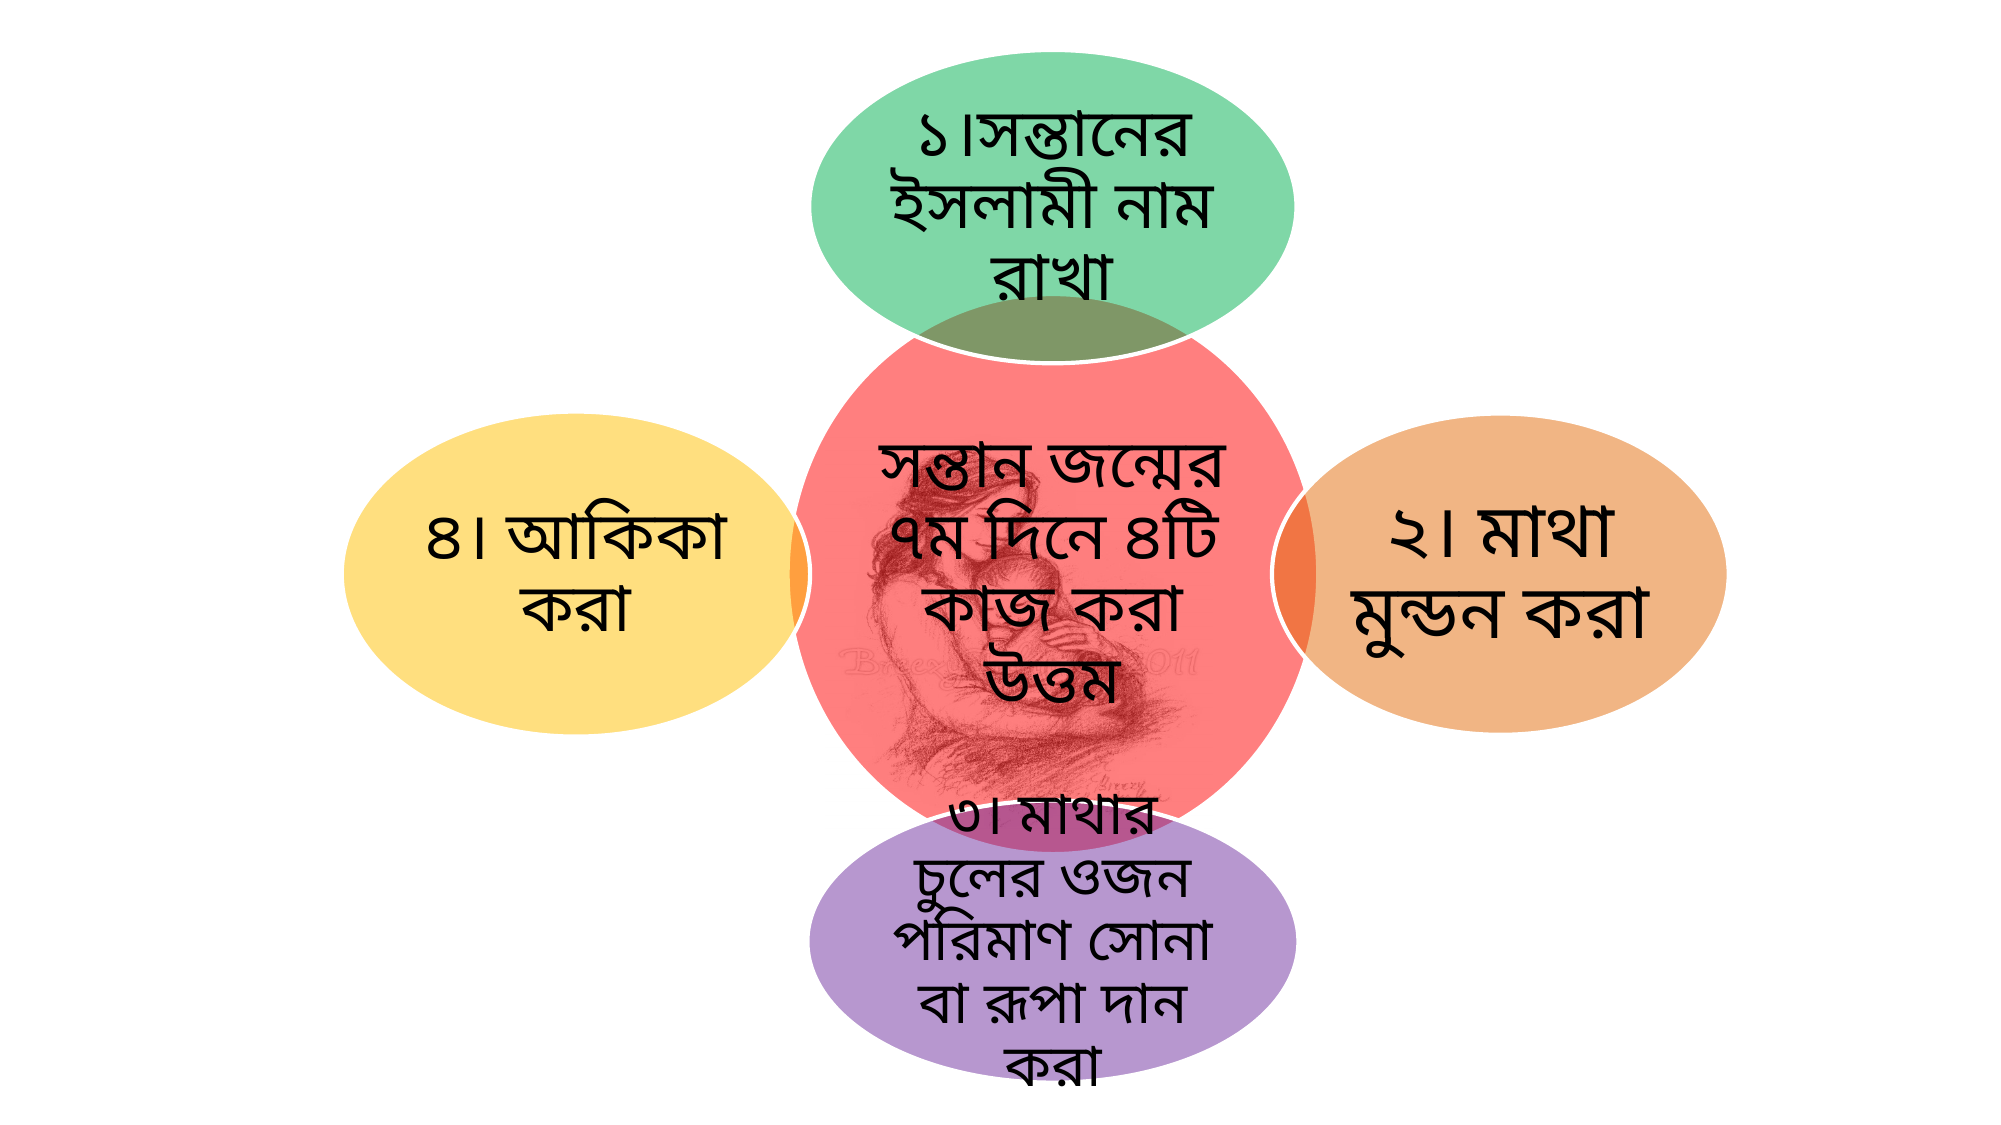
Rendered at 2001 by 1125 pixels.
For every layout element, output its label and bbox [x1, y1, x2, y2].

text_box [299, 57, 1801, 1076]
